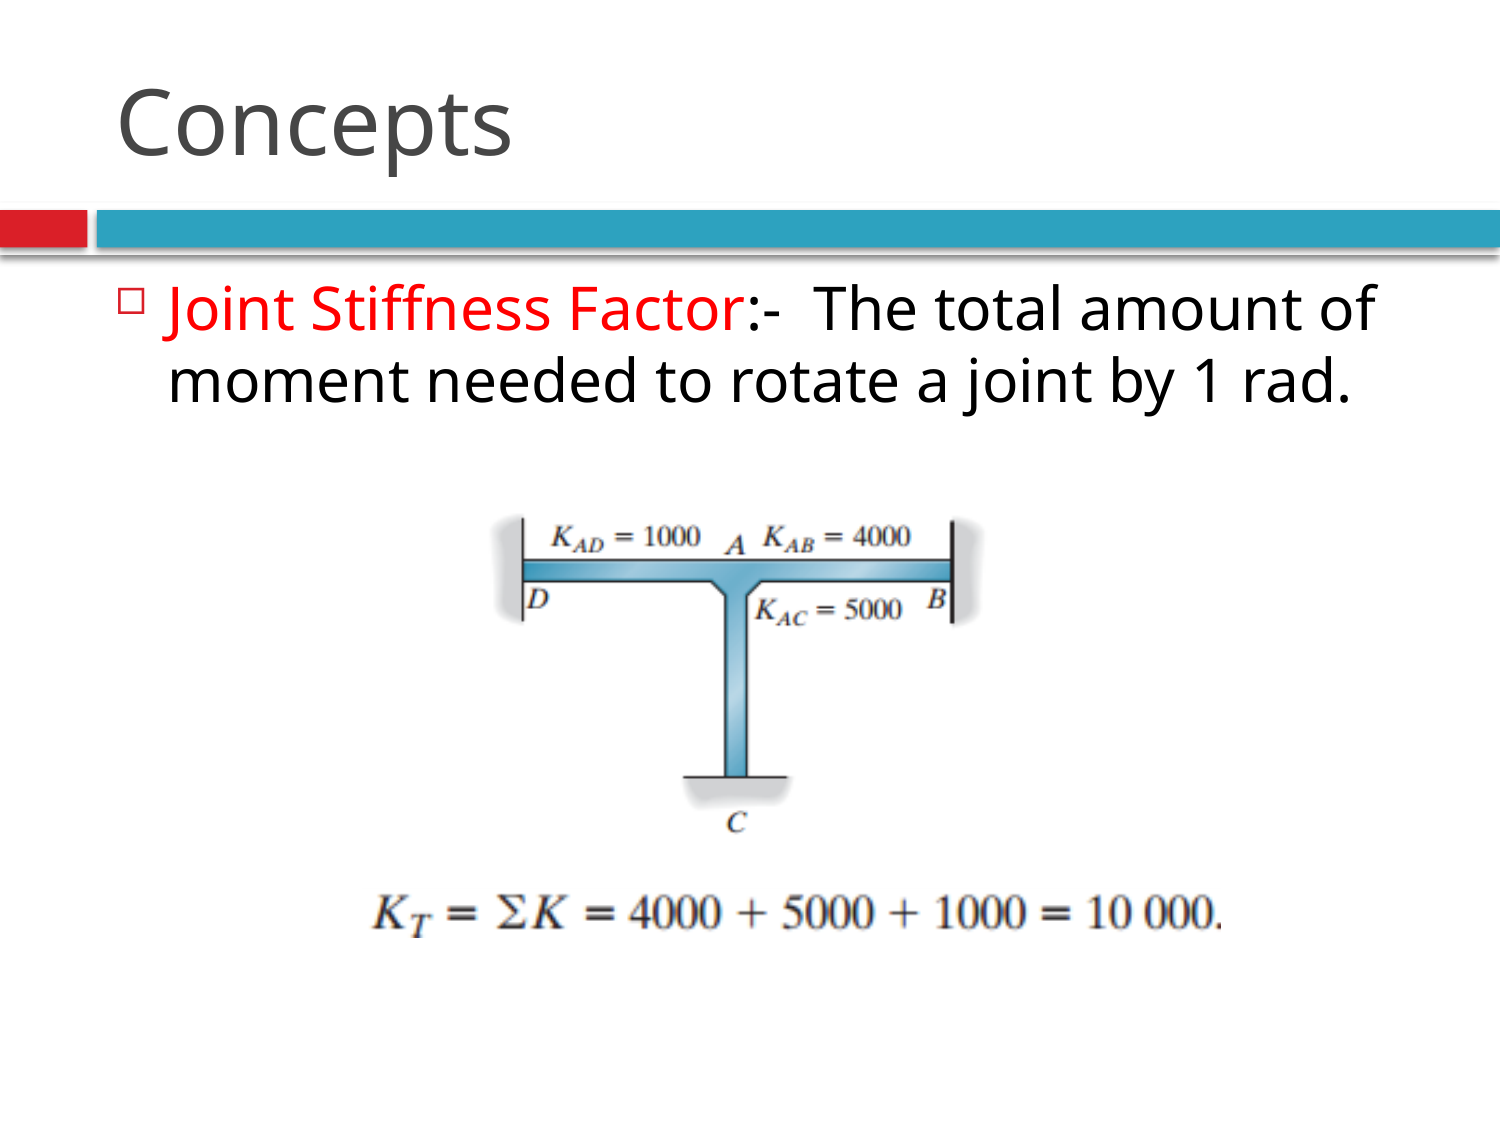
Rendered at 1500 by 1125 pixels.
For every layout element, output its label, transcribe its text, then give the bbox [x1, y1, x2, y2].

picture [362, 887, 1221, 938]
title Concepts [100, 37, 1438, 200]
list Joint Stiffness Factor:- The total amount of moment needed to rotate a joint by 1 rad. [100, 262, 1438, 1000]
picture [462, 467, 1013, 853]
